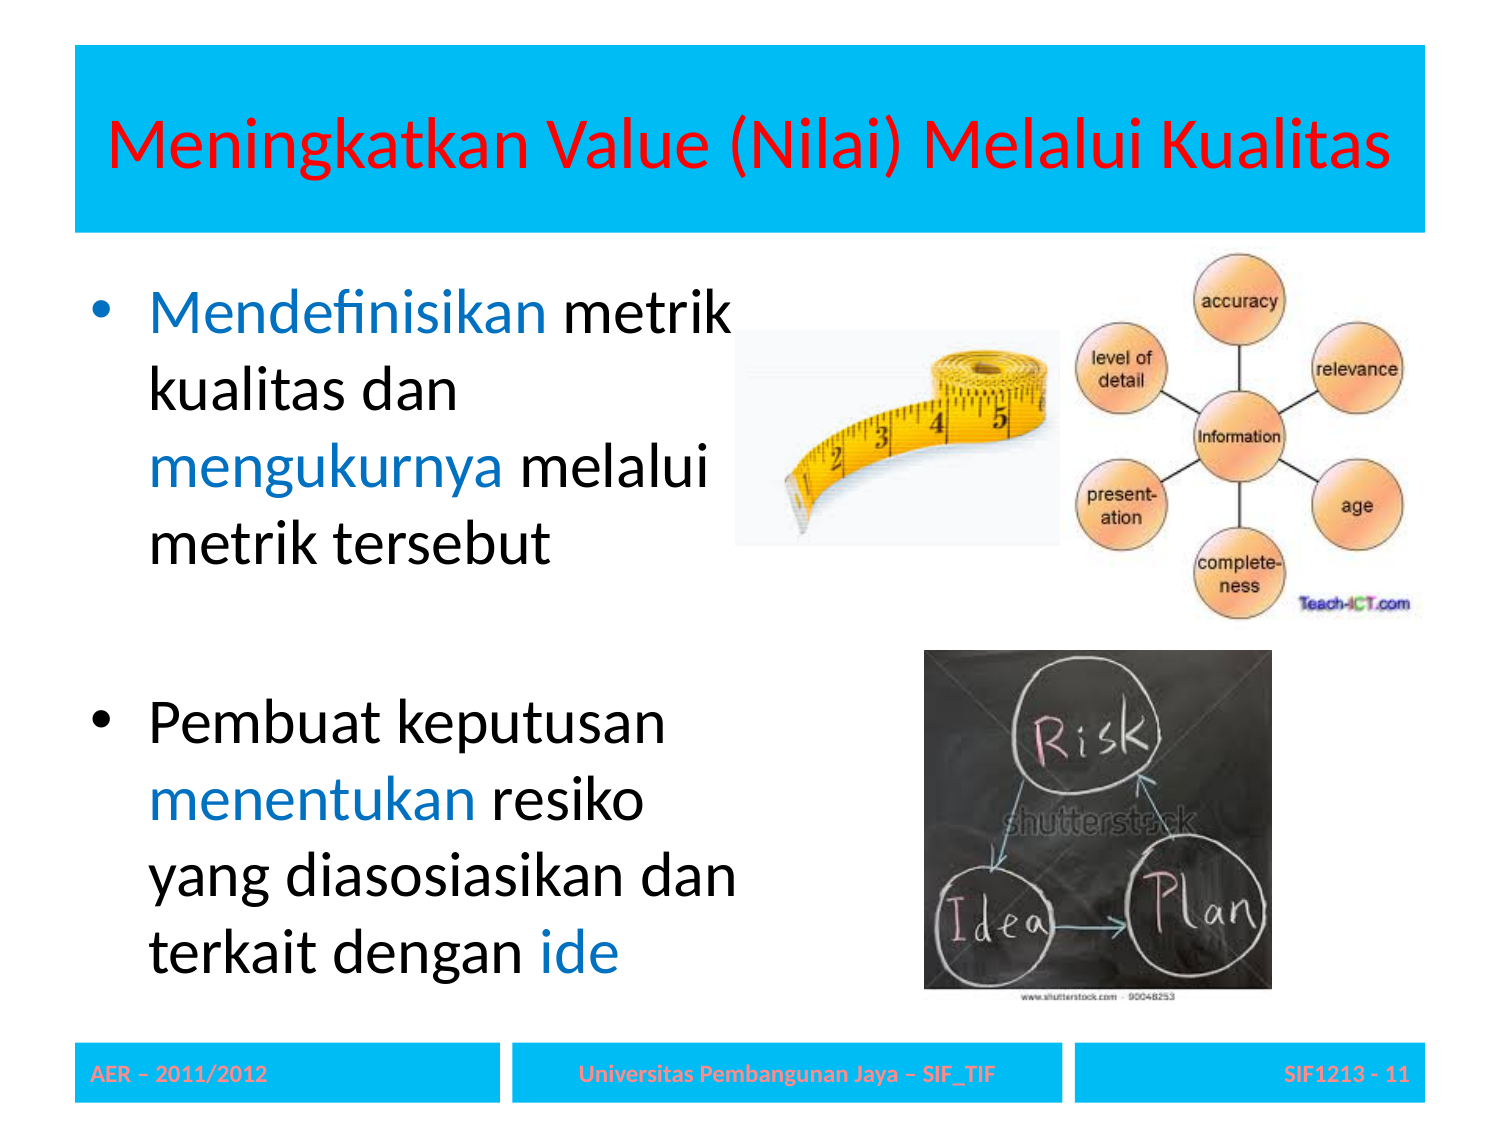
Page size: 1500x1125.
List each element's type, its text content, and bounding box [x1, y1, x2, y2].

slide_number AER – 2011/2012 [75, 1042, 500, 1103]
slide_number SIF1213 - 11 [1074, 1042, 1425, 1103]
footer Universitas Pembangunan Jaya – SIF_TIF [512, 1042, 1063, 1103]
picture [1062, 245, 1426, 631]
title Meningkatkan Value (Nilai) Melalui Kualitas [75, 45, 1425, 233]
picture [734, 330, 1061, 547]
picture [924, 649, 1273, 1006]
list Mendefinisikan metrik kualitas dan mengukurnya melalui metrik tersebut Pembuat keputusan menentukan resiko yang diasosiasikan dan terkait dengan ide [75, 262, 763, 1005]
